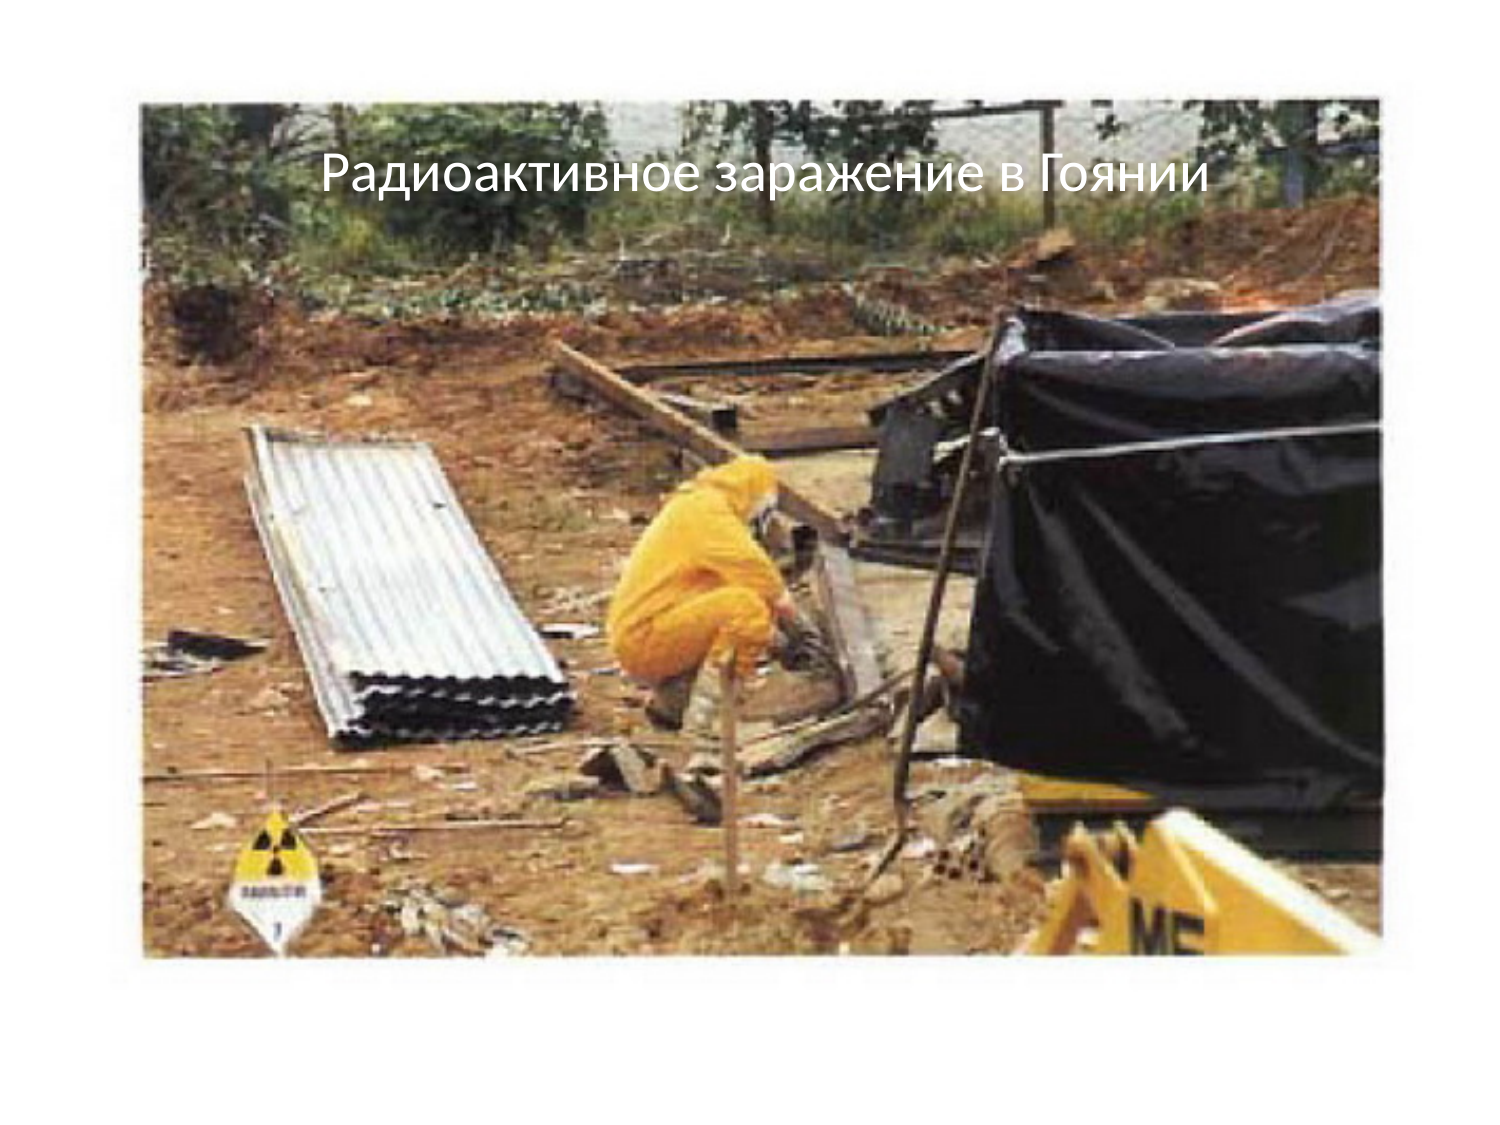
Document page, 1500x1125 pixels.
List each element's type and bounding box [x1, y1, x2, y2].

picture [23, 54, 1500, 1038]
